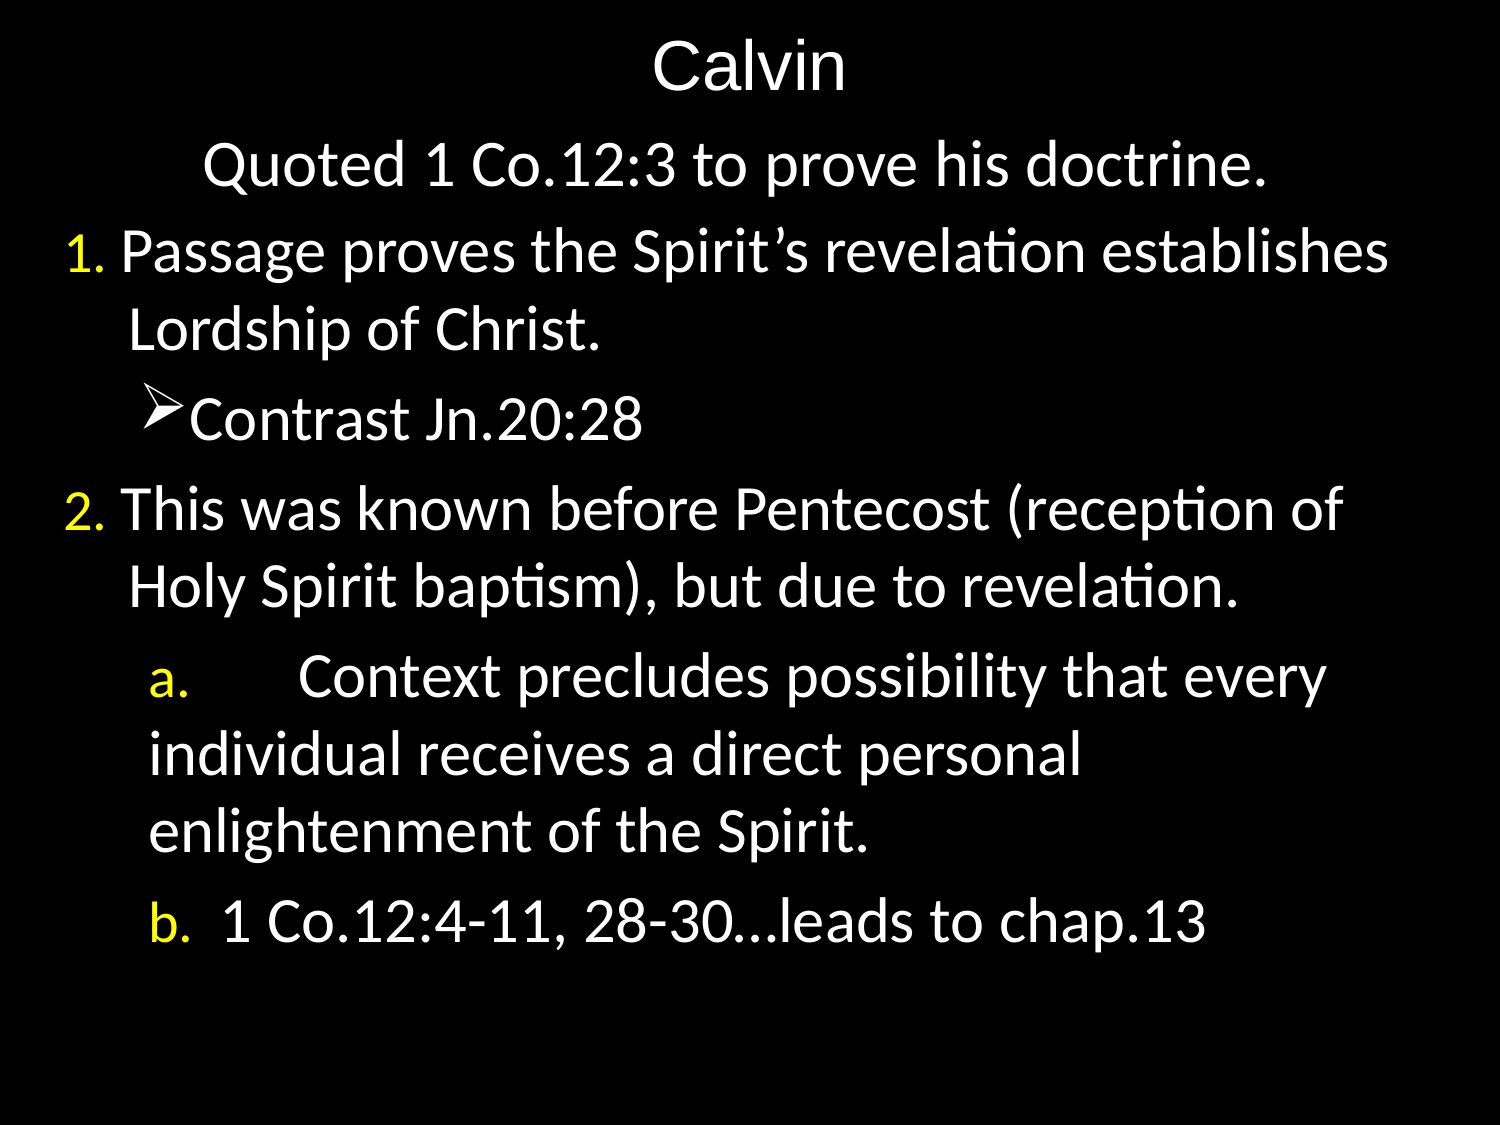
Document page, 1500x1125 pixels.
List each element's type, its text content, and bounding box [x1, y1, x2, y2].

title Calvin [75, 12, 1425, 112]
list Quoted 1 Co.12:3 to prove his doctrine. 1. Passage proves the Spirit’s revelation establishes Lordship of Christ. Contrast Jn.20:28 2. This was known before Pentecost (reception of Holy Spirit baptism), but due to revelation. a. Context precludes possibility that every individual receives a direct personal enlightenment of the Spirit. b. 1 Co.12:4-11, 28-30…leads to chap.13 [48, 112, 1455, 1063]
